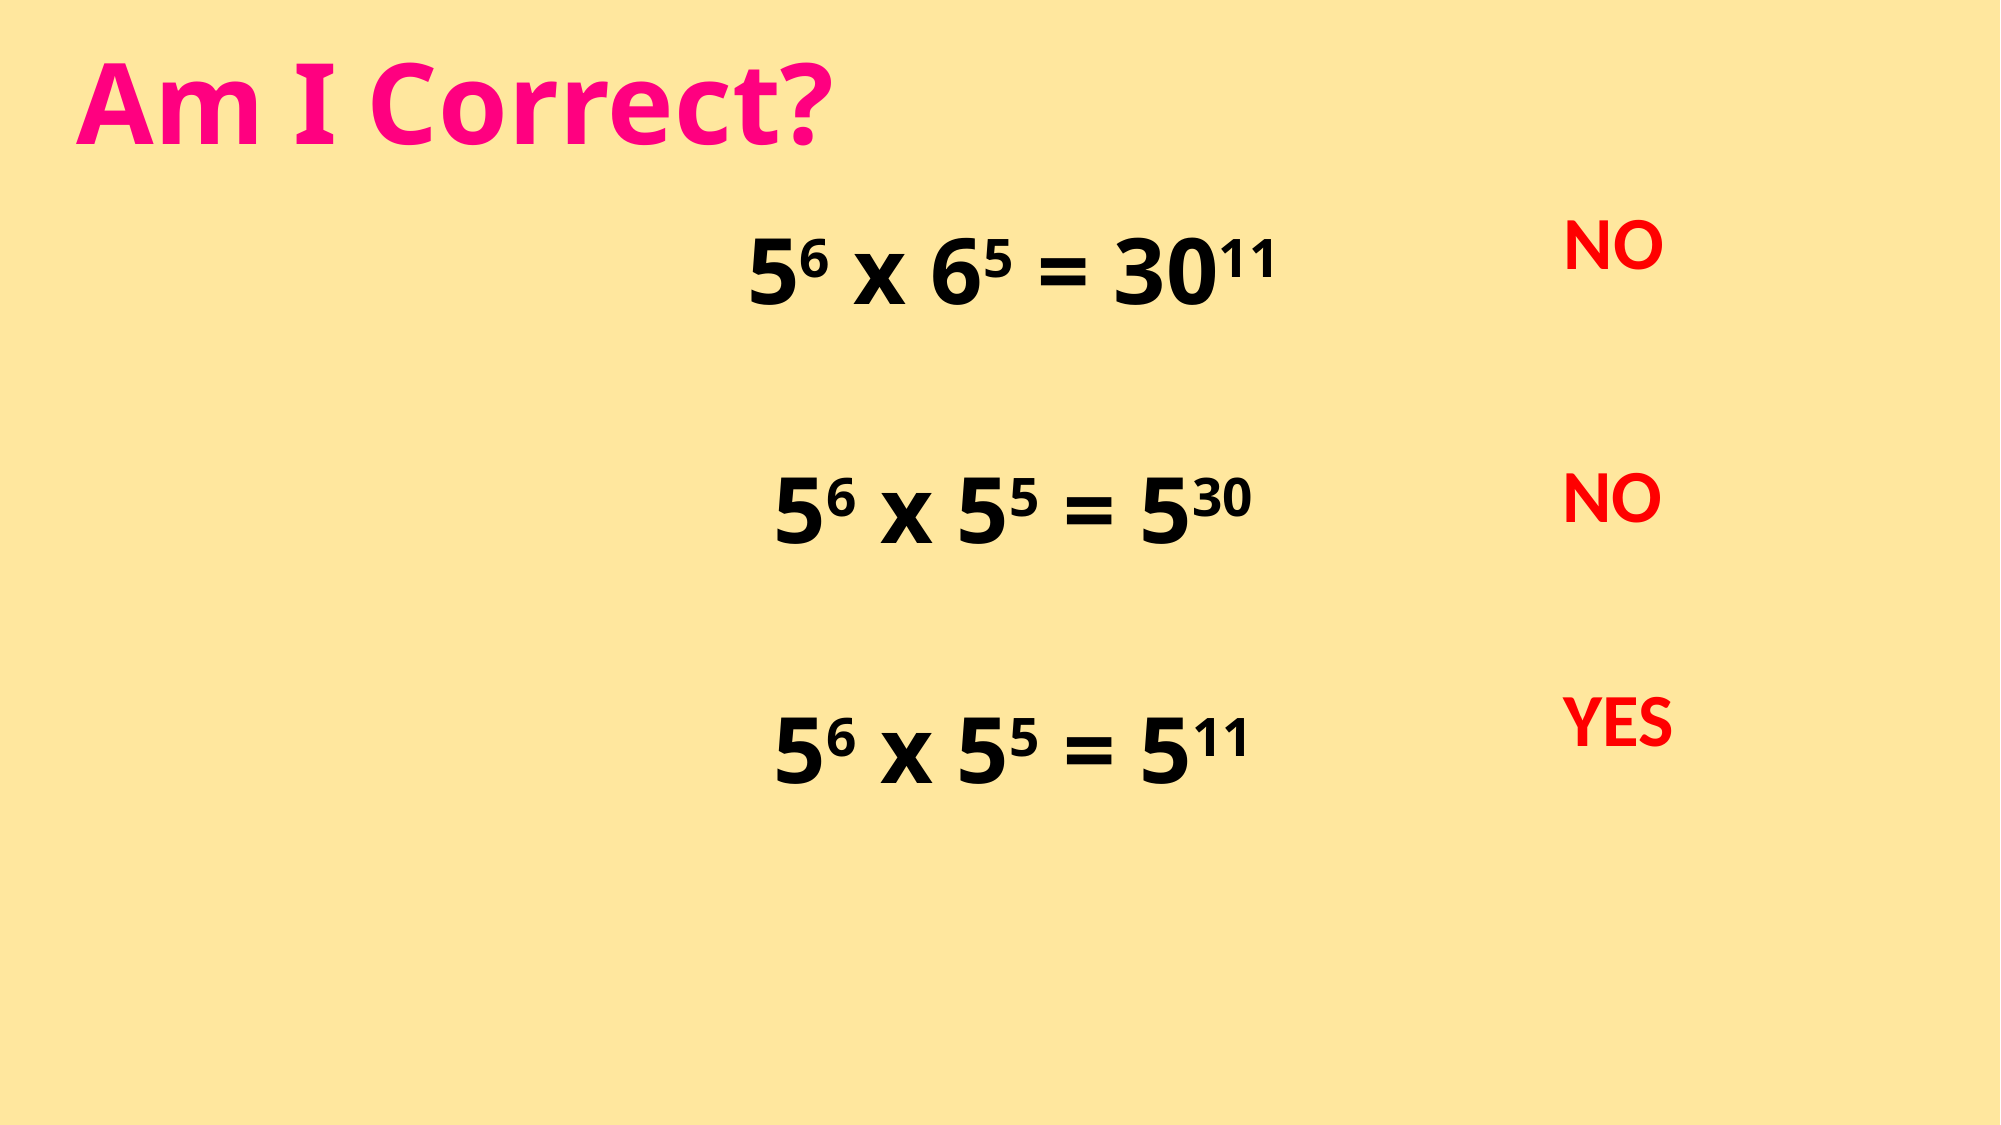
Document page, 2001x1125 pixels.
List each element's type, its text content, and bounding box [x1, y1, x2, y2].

text_box NO [1547, 440, 1848, 546]
list 56 x 65 = 3011 56 x 55 = 530 56 x 55 = 511 [150, 216, 1877, 932]
text_box YES [1549, 663, 1849, 769]
title Am I Correct? [61, 0, 1787, 218]
text_box NO [1549, 186, 1849, 292]
